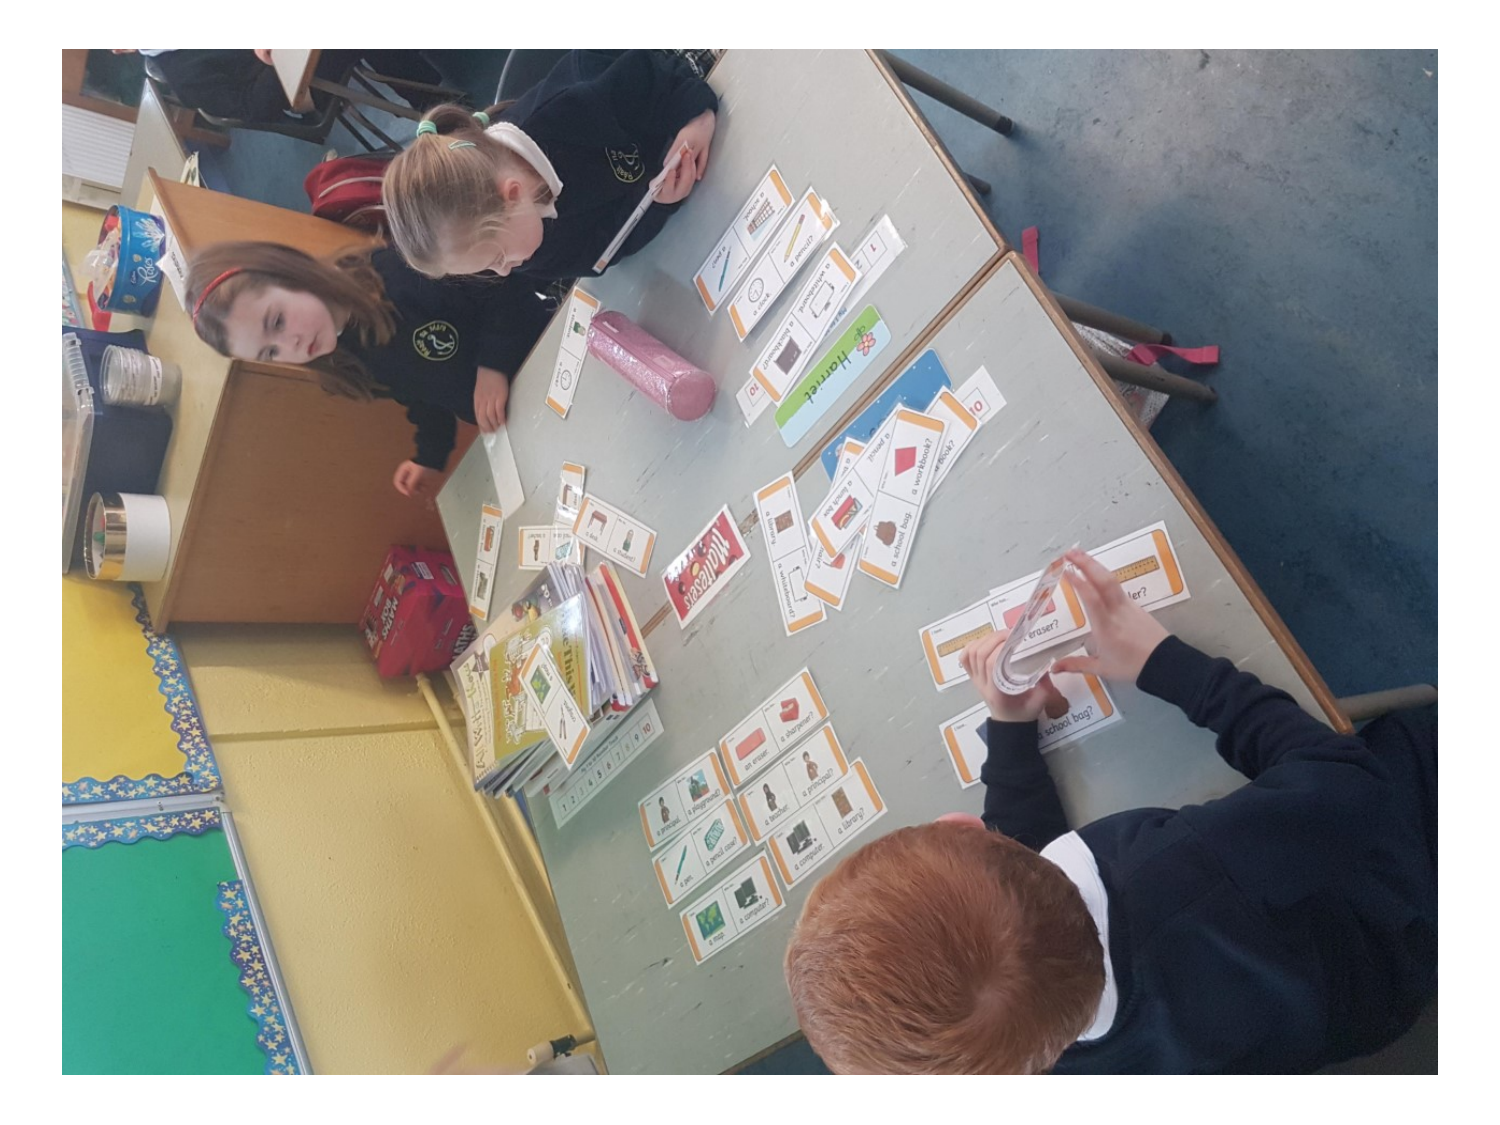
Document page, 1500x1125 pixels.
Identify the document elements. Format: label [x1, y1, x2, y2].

picture [62, 49, 1438, 1076]
